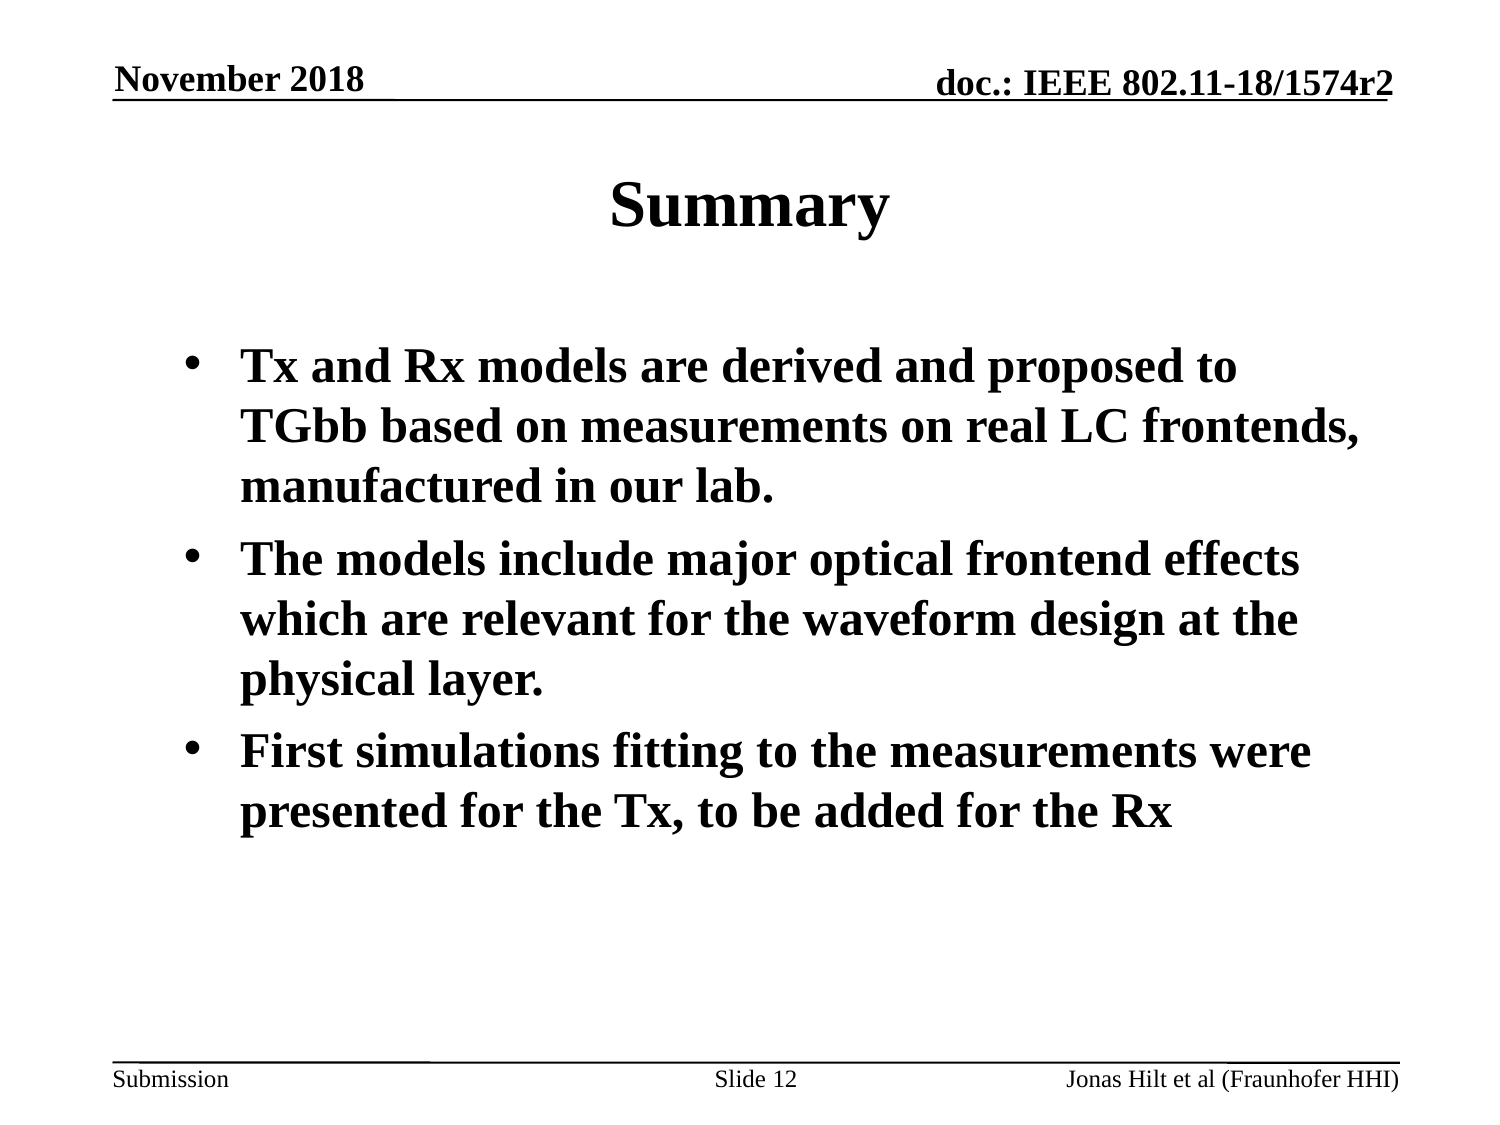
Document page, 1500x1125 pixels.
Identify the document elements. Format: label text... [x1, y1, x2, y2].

list Tx and Rx models are derived and proposed to TGbb based on measurements on real LC frontends, manufactured in our lab. The models include major optical frontend effects which are relevant for the waveform design at the physical layer. First simulations fitting to the measurements were presented for the Tx, to be added for the Rx [112, 324, 1388, 1001]
footer Jonas Hilt et al (Fraunhofer HHI) [900, 1061, 1400, 1093]
slide_number Slide 12 [712, 1061, 800, 1123]
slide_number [114, 54, 493, 100]
title Summary [112, 112, 1388, 288]
